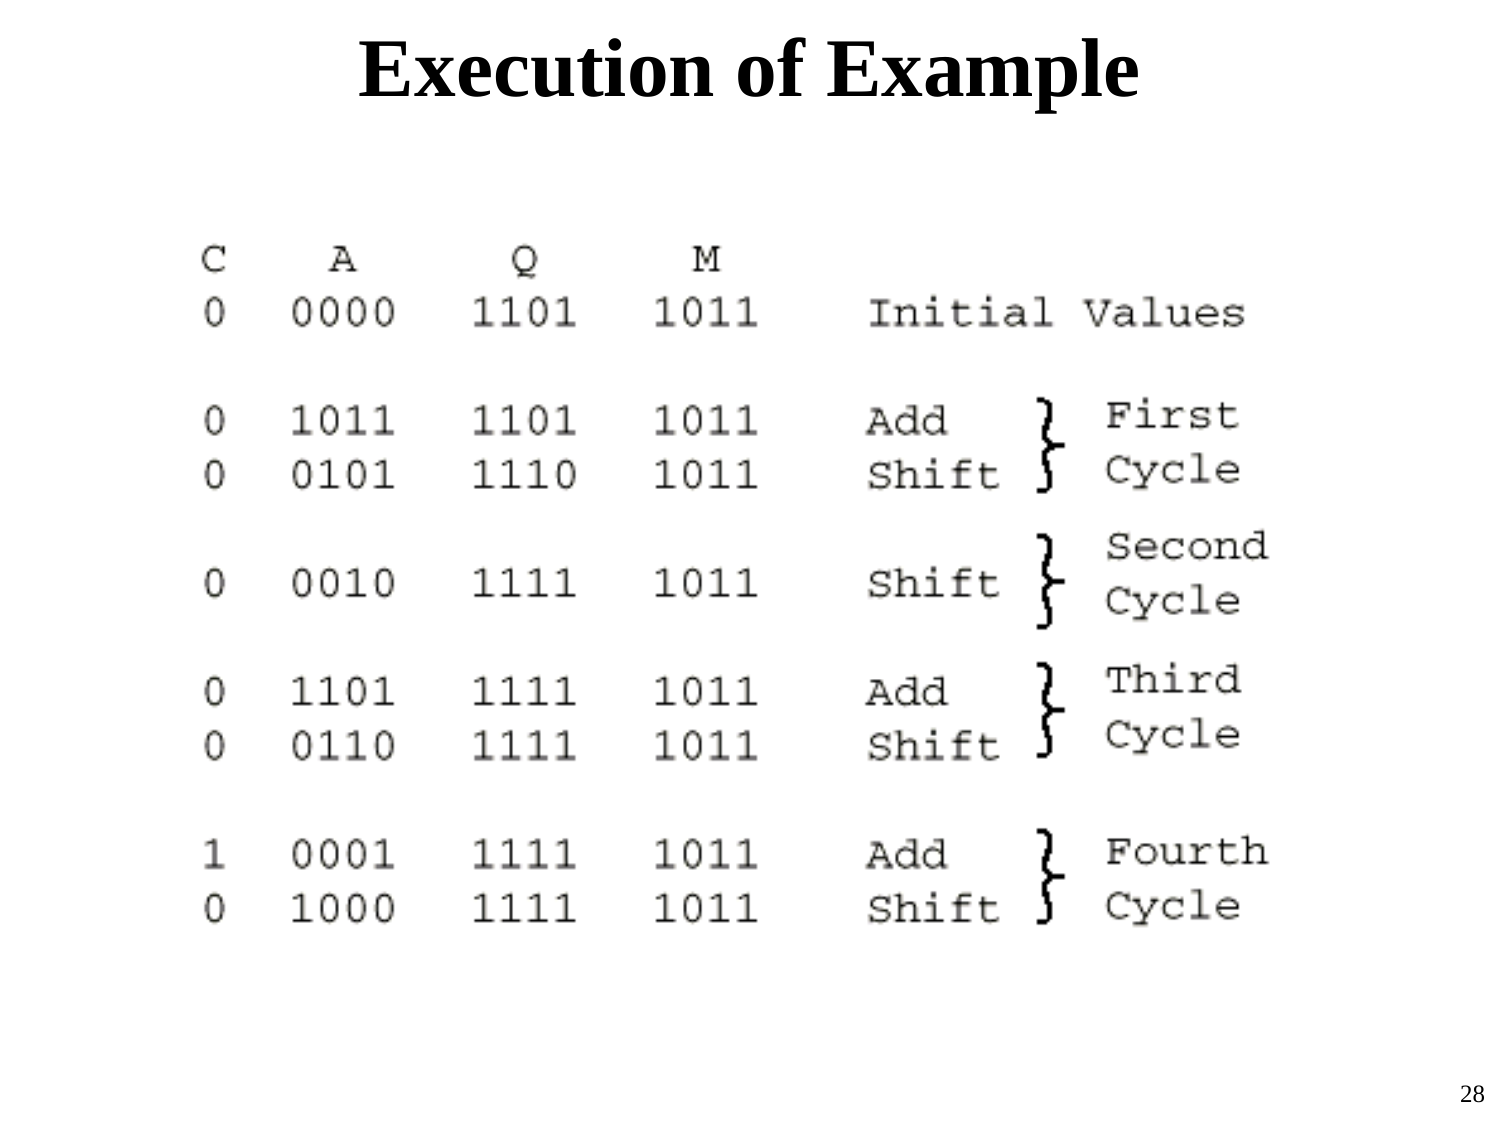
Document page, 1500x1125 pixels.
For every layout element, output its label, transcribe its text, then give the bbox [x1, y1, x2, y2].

picture [111, 223, 1300, 972]
title Execution of Example [0, 0, 1500, 126]
slide_number 28 [1186, 1069, 1500, 1125]
